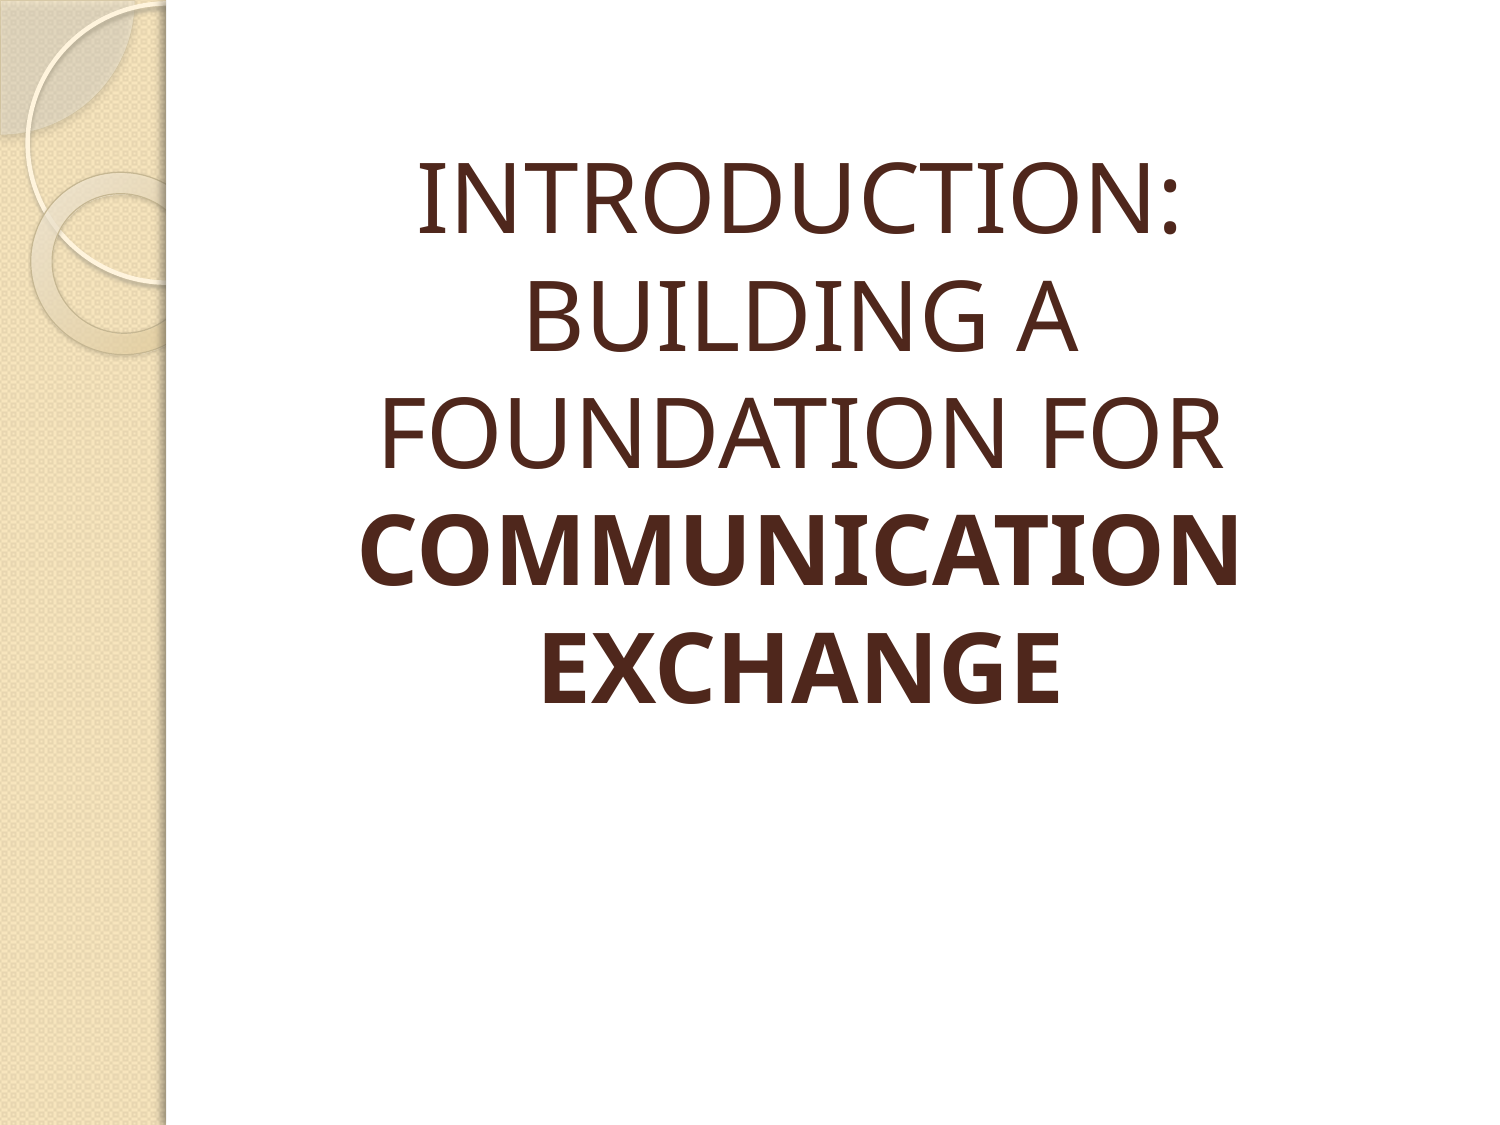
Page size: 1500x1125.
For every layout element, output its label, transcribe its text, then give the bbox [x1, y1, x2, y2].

title INTRODUCTION: BUILDING A FOUNDATION FOR COMMUNICATION EXCHANGE [235, 125, 1366, 733]
